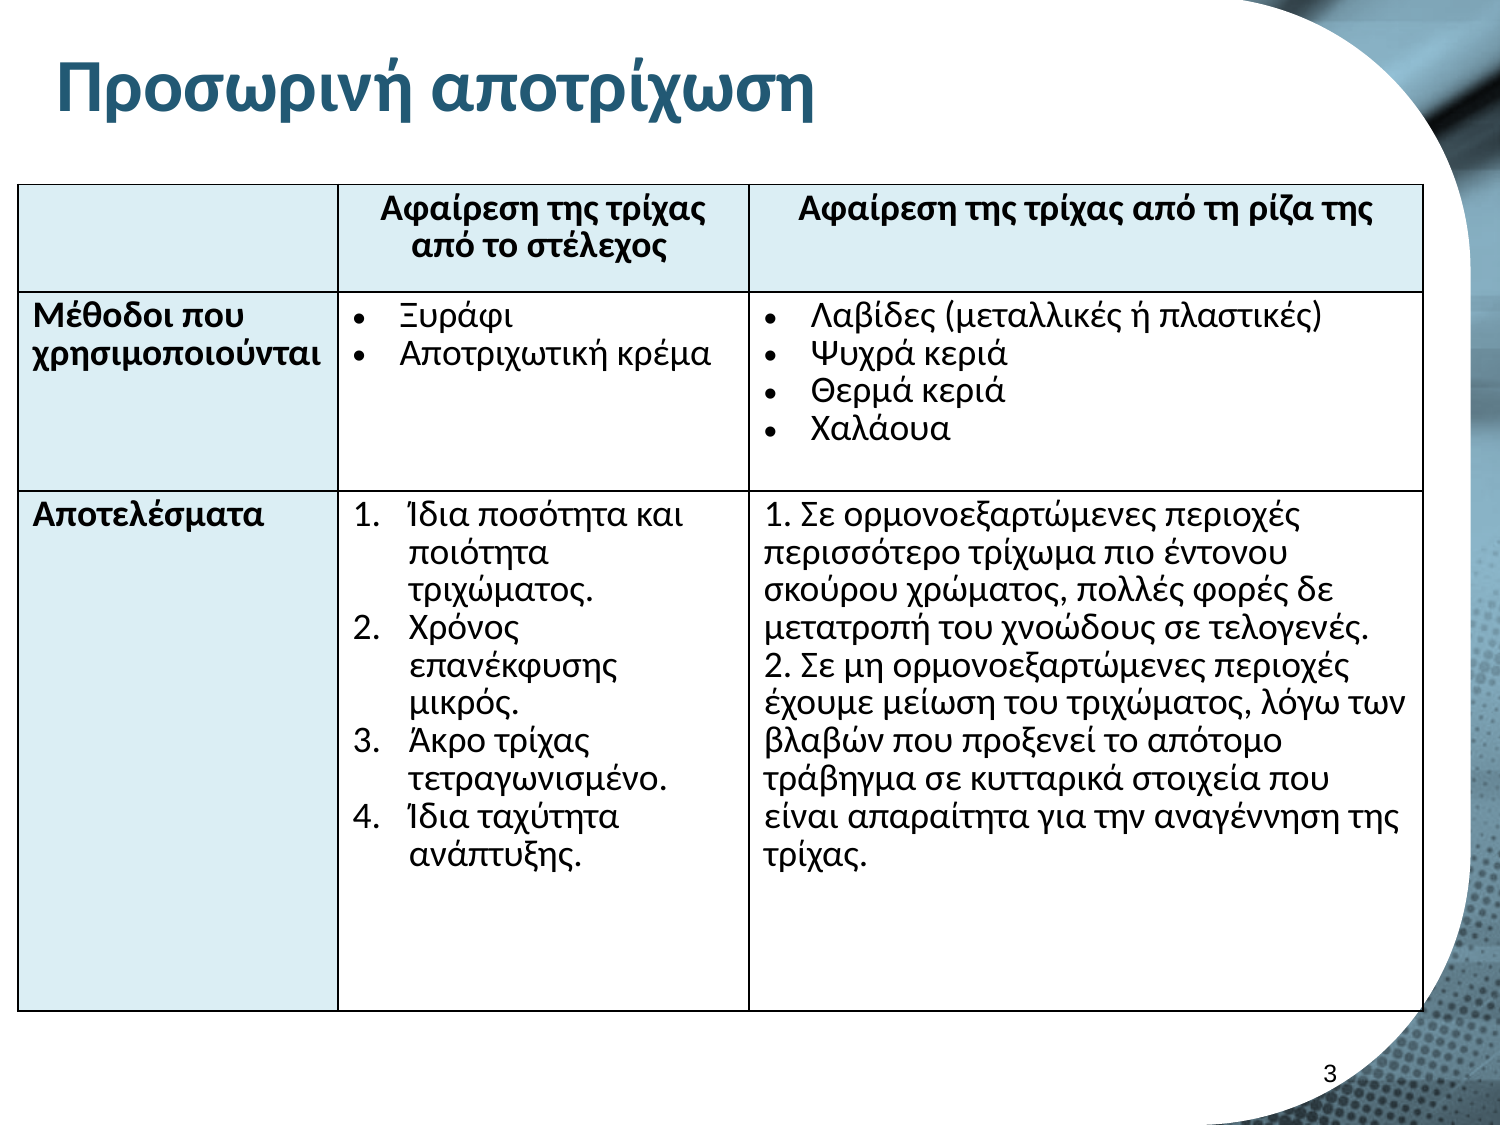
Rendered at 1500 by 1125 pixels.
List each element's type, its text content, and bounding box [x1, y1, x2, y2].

table_cell 1. Σε ορμονοεξαρτώμενες περιοχές περισσότερο τρίχωμα πιο έντονου σκούρου χρώματος, πολλές φορές δε μετατροπή του χνοώδους σε τελογενές. 2. Σε μη ορμονοεξαρτώμενες περιοχές έχουμε μείωση του τριχώματος, λόγω των βλαβών που προξενεί το απότομο τράβηγμα σε κυτταρικά στοιχεία που είναι απαραίτητα για την αναγέννηση της τρίχας. [750, 492, 1422, 1010]
table_cell Λαβίδες (μεταλλικές ή πλαστικές) Ψυχρά κεριά Θερμά κεριά Χαλάουα [750, 293, 1422, 490]
table_cell Μέθοδοι που χρησιμοποιούνται [19, 293, 337, 490]
table_cell Αποτελέσματα [19, 492, 337, 1010]
table_header Αφαίρεση της τρίχας από το στέλεχος [339, 185, 748, 291]
table_cell Ίδια ποσότητα και ποιότητα τριχώματος. Χρόνος επανέκφυσης μικρός. Άκρο τρίχας τετραγωνισμένο. Ίδια ταχύτητα ανάπτυξης. [339, 492, 748, 1010]
title Προσωρινή αποτρίχωση [41, 7, 1424, 157]
table_header [19, 185, 337, 291]
table_header Αφαίρεση της τρίχας από τη ρίζα της [750, 185, 1422, 291]
table_cell Ξυράφι Αποτριχωτική κρέμα [339, 293, 748, 490]
slide_number 2 [1074, 1042, 1353, 1103]
